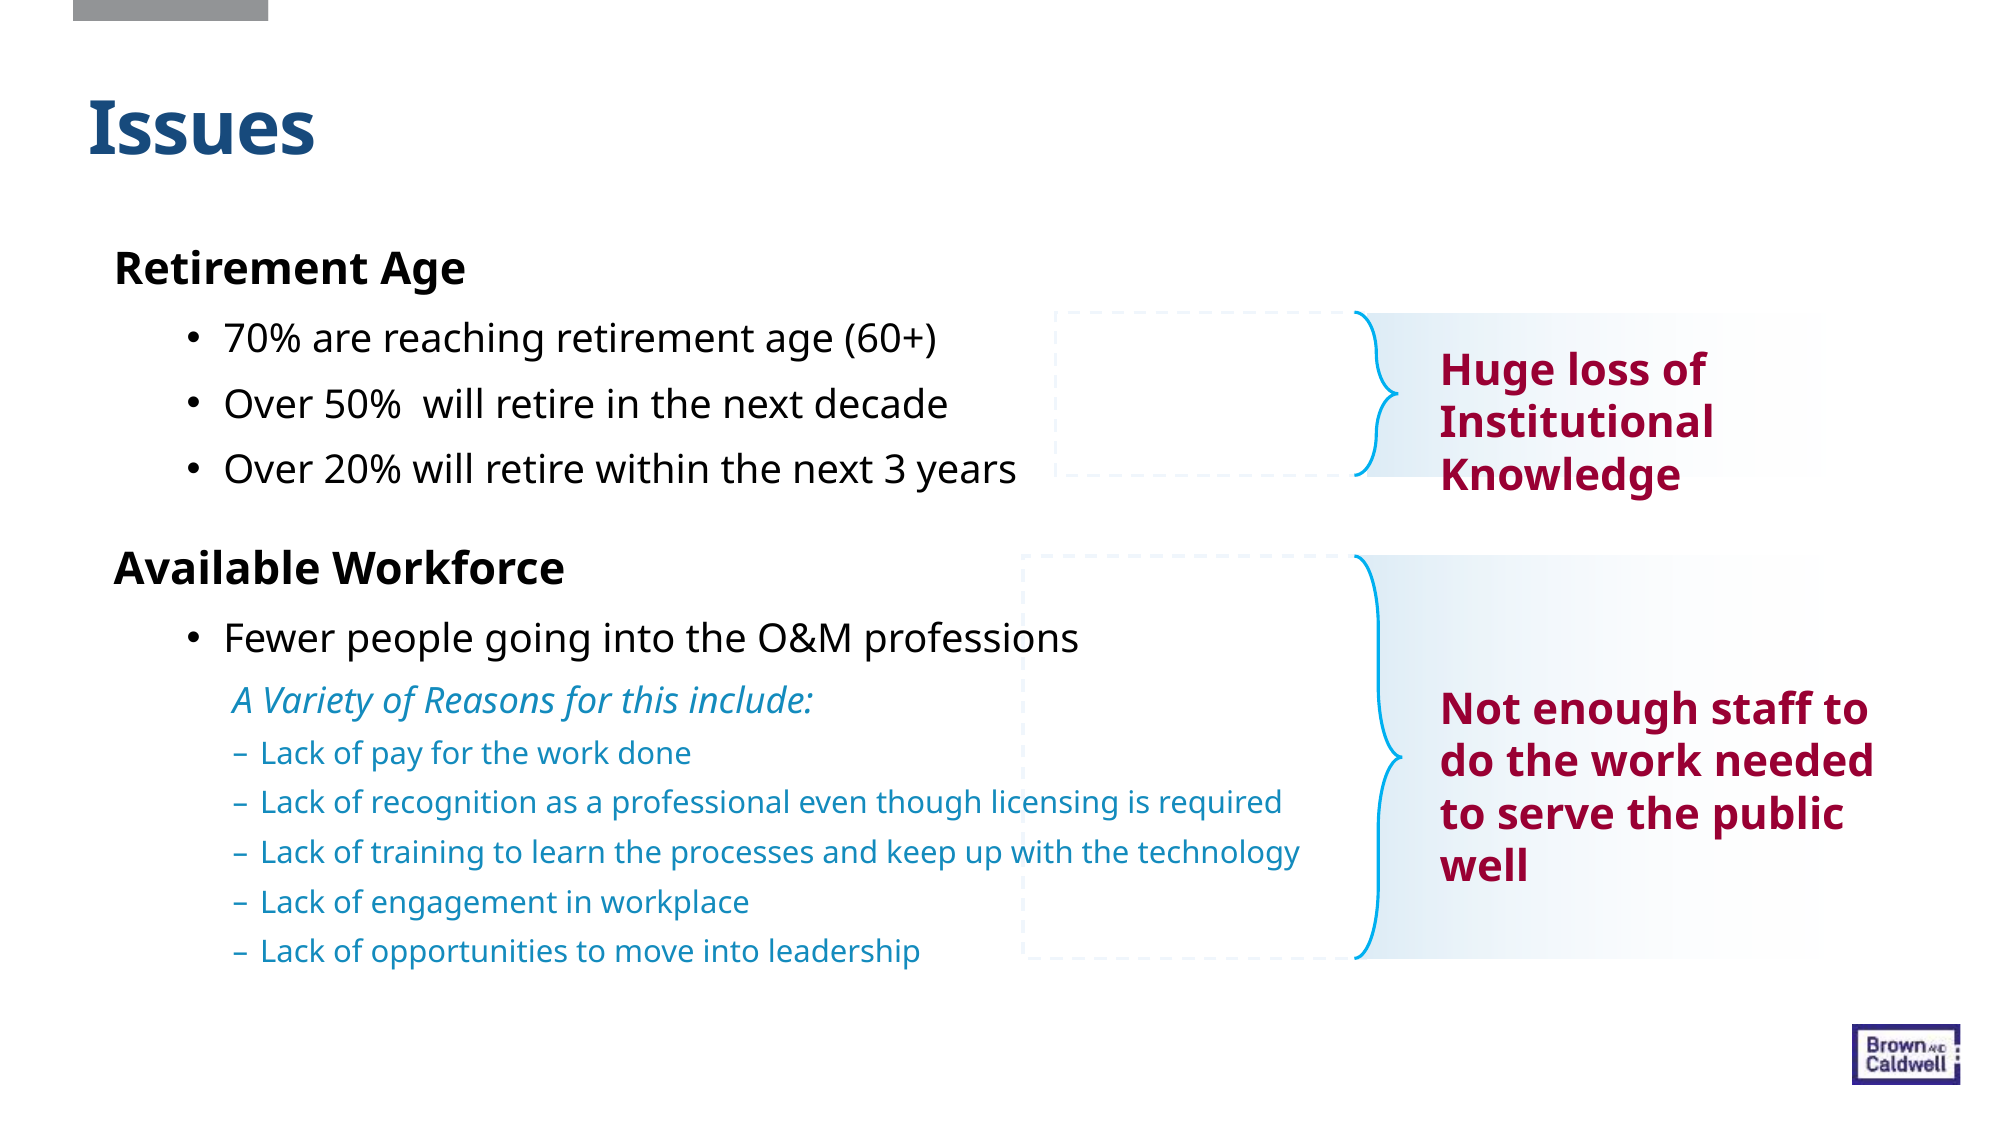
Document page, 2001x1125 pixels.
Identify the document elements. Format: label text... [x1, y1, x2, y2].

picture [1852, 1024, 1961, 1085]
text_box [1354, 555, 1403, 959]
text_box [1409, 555, 1979, 959]
text_box [1409, 313, 1979, 477]
text_box Not enough staff to do the work needed to serve the public well [1424, 673, 1937, 898]
text_box Huge loss of Institutional Knowledge [1424, 334, 1979, 507]
title Issues [73, 82, 1173, 179]
text_box Retirement Age 70% are reaching retirement age (60+) Over 50% will retire in the next decade Over 20% will retire within the next 3 years Available Workforce Fewer people going into the O&M professions A Variety of Reasons for this include: Lack of pay for the work done Lack of recognition as a professional even though licensing is required Lack of training to learn the processes and keep up with the technology Lack of engagement in workplace Lack of opportunities to move into leadership [98, 238, 1409, 985]
text_box [1354, 311, 1399, 476]
